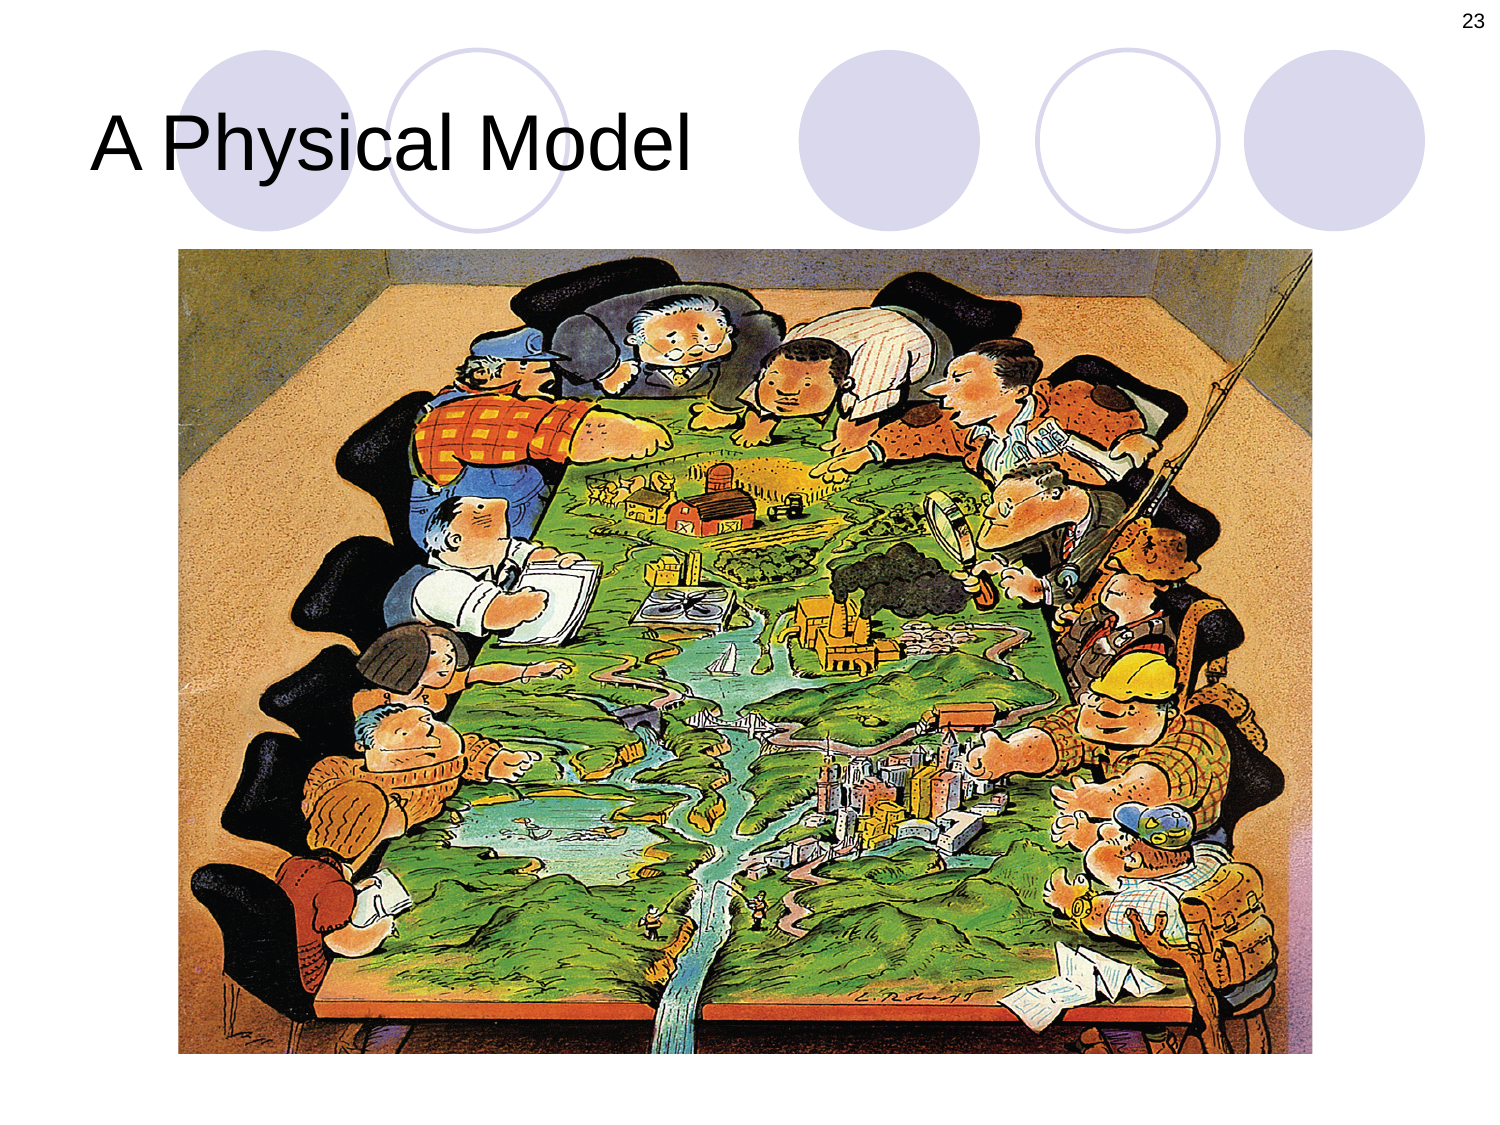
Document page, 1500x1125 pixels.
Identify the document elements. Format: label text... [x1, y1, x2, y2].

title A Physical Model [74, 44, 1426, 233]
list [178, 249, 1313, 1054]
slide_number 23 [1149, 0, 1500, 76]
